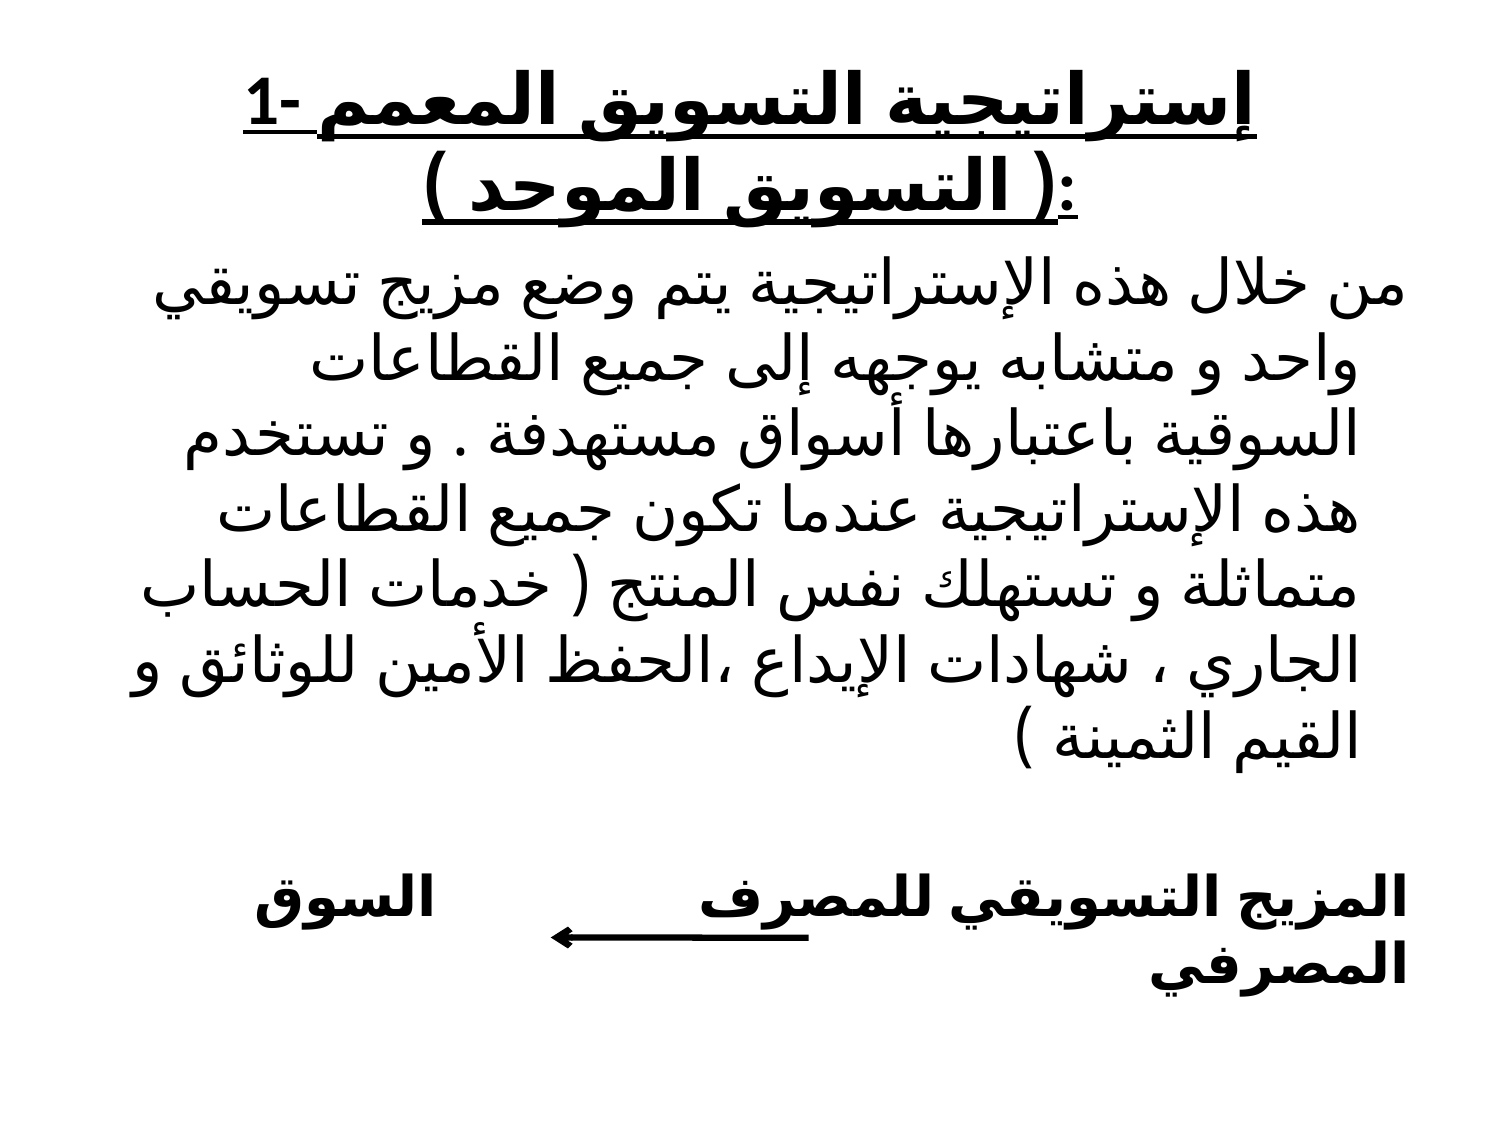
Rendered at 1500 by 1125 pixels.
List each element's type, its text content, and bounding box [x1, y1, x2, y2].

list من خلال هذه الإستراتيجية يتم وضع مزيج تسويقي واحد و متشابه يوجهه إلى جميع القطاعات السوقية باعتبارها أسواق مستهدفة . و تستخدم هذه الإستراتيجية عندما تكون جميع القطاعات متماثلة و تستهلك نفس المنتج ( خدمات الحساب الجاري ، شهادات الإيداع ،الحفظ الأمين للوثائق و القيم الثمينة ) المزيج التسويقي للمصرف السوق المصرفي [75, 234, 1425, 1005]
title 1- إستراتيجية التسويق المعمم ( التسويق الموحد ): [75, 45, 1425, 233]
